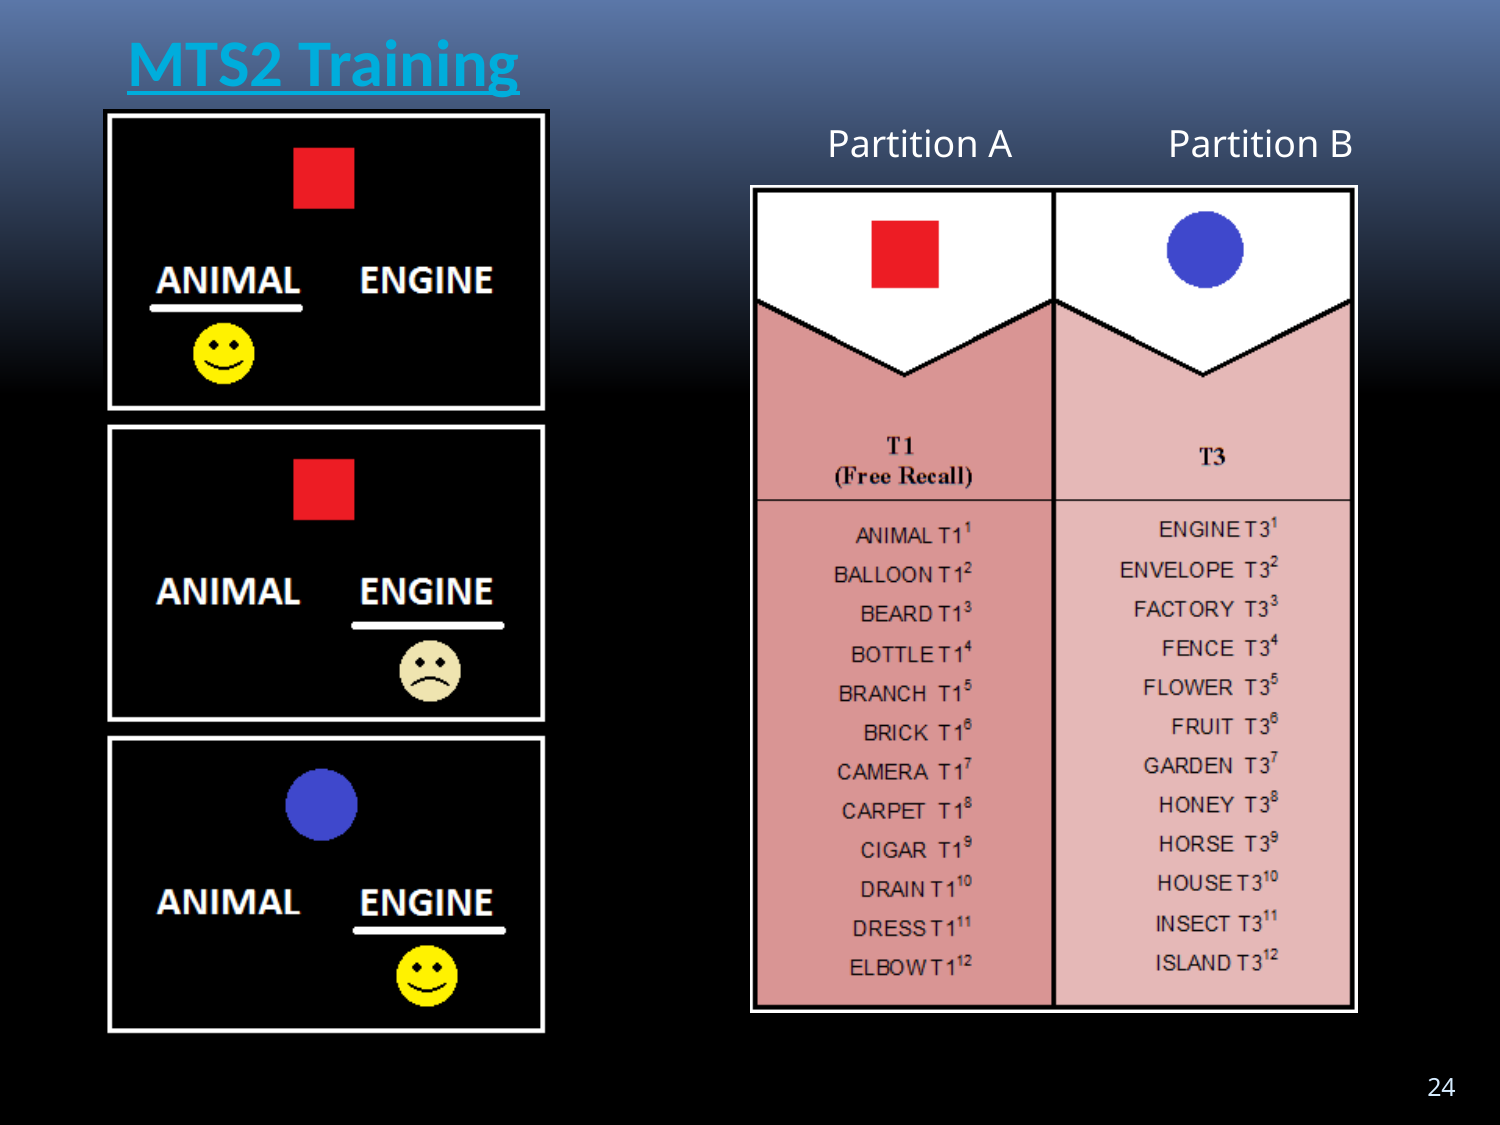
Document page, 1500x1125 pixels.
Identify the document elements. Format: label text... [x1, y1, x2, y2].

slide_number 24 [1412, 1052, 1488, 1113]
picture [102, 108, 551, 1038]
picture [749, 185, 1359, 1013]
text_box Partition A Partition B [812, 112, 1413, 173]
text_box MTS2 Training [112, 12, 575, 108]
